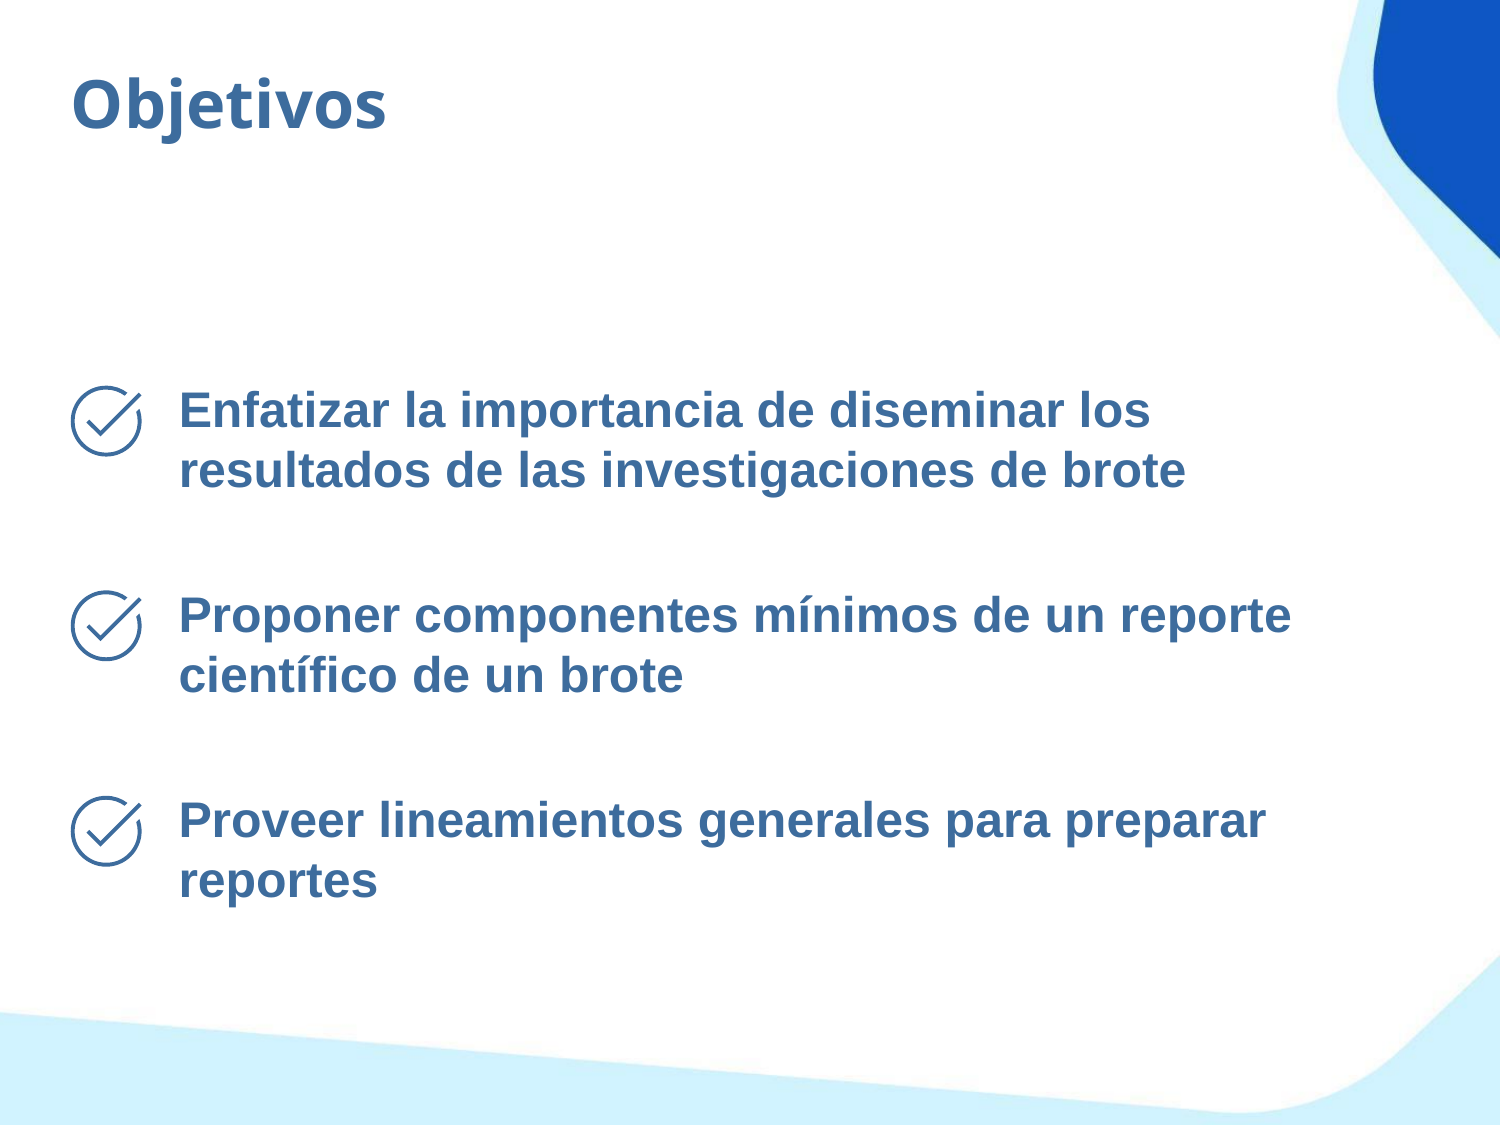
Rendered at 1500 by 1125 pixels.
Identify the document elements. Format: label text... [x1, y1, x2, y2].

text_box [70, 590, 142, 662]
text_box Proponer componentes mínimos de un reporte científico de un brote [178, 581, 1296, 703]
picture [0, 0, 1500, 1125]
text_box Enfatizar la importancia de diseminar los resultados de las investigaciones de brote [178, 377, 1282, 498]
text_box [70, 795, 142, 867]
text_box [70, 385, 142, 457]
text_box Proveer lineamientos generales para preparar reportes [178, 787, 1296, 908]
text_box Objetivos [70, 62, 1354, 143]
